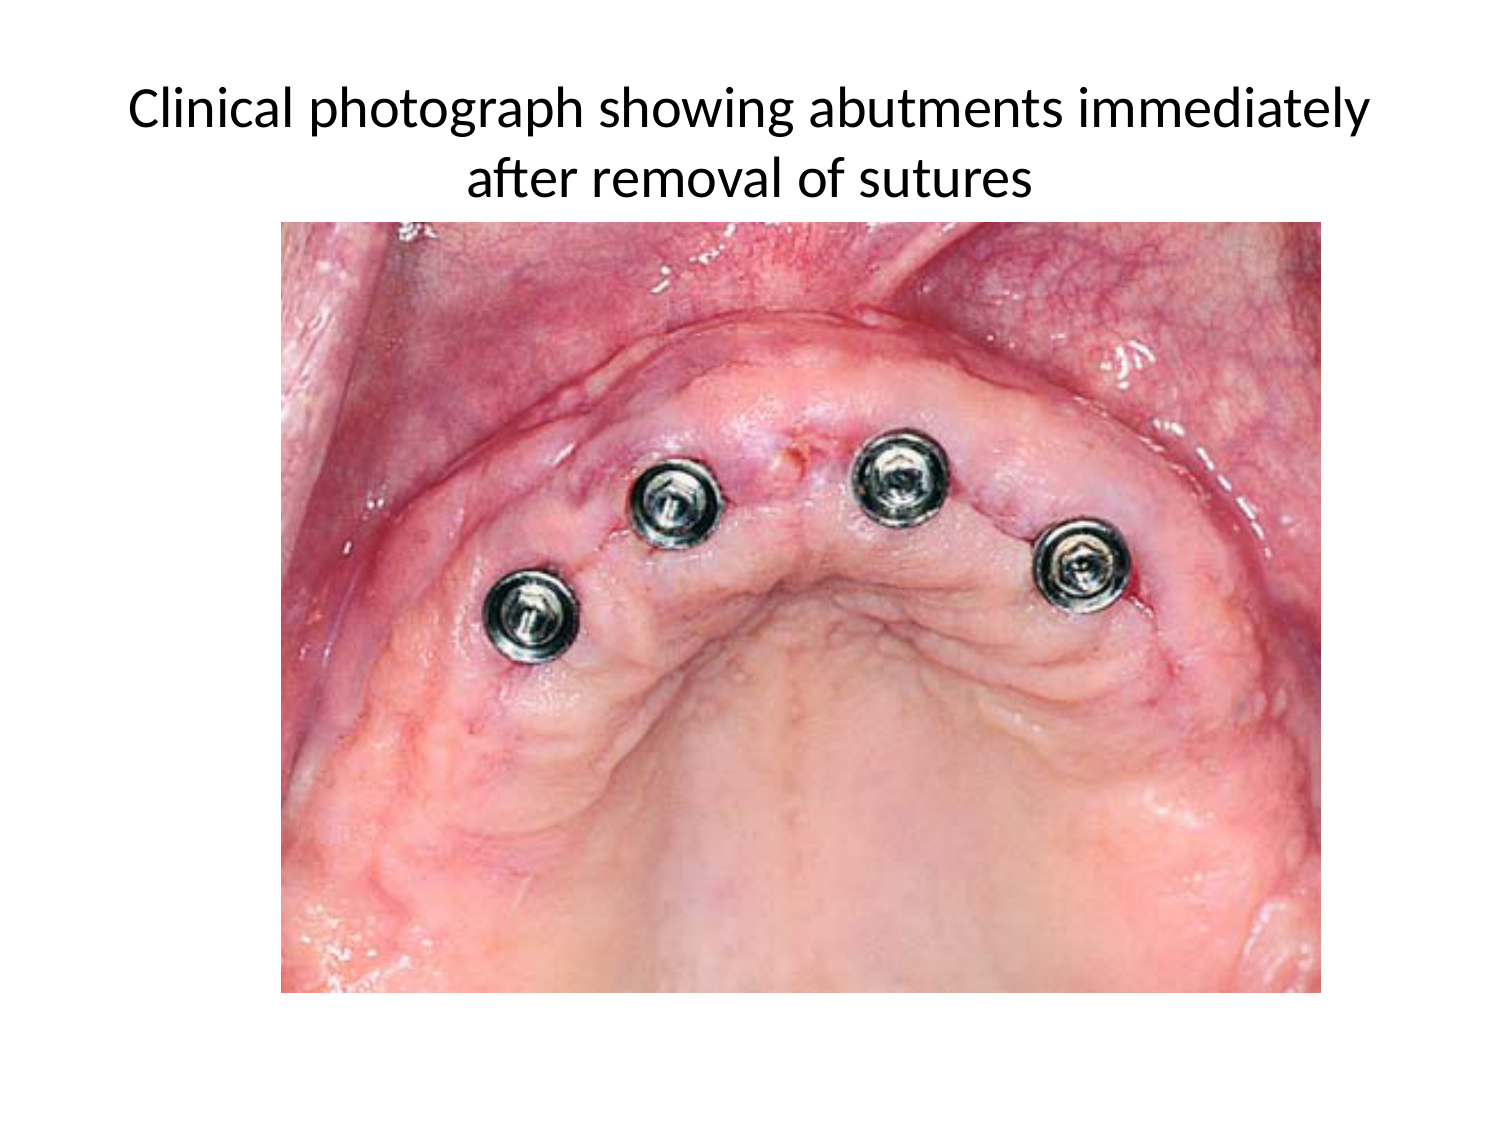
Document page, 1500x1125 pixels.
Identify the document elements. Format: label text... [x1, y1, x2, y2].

title Clinical photograph showing abutments immediately after removal of sutures [75, 45, 1425, 233]
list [280, 222, 1321, 993]
